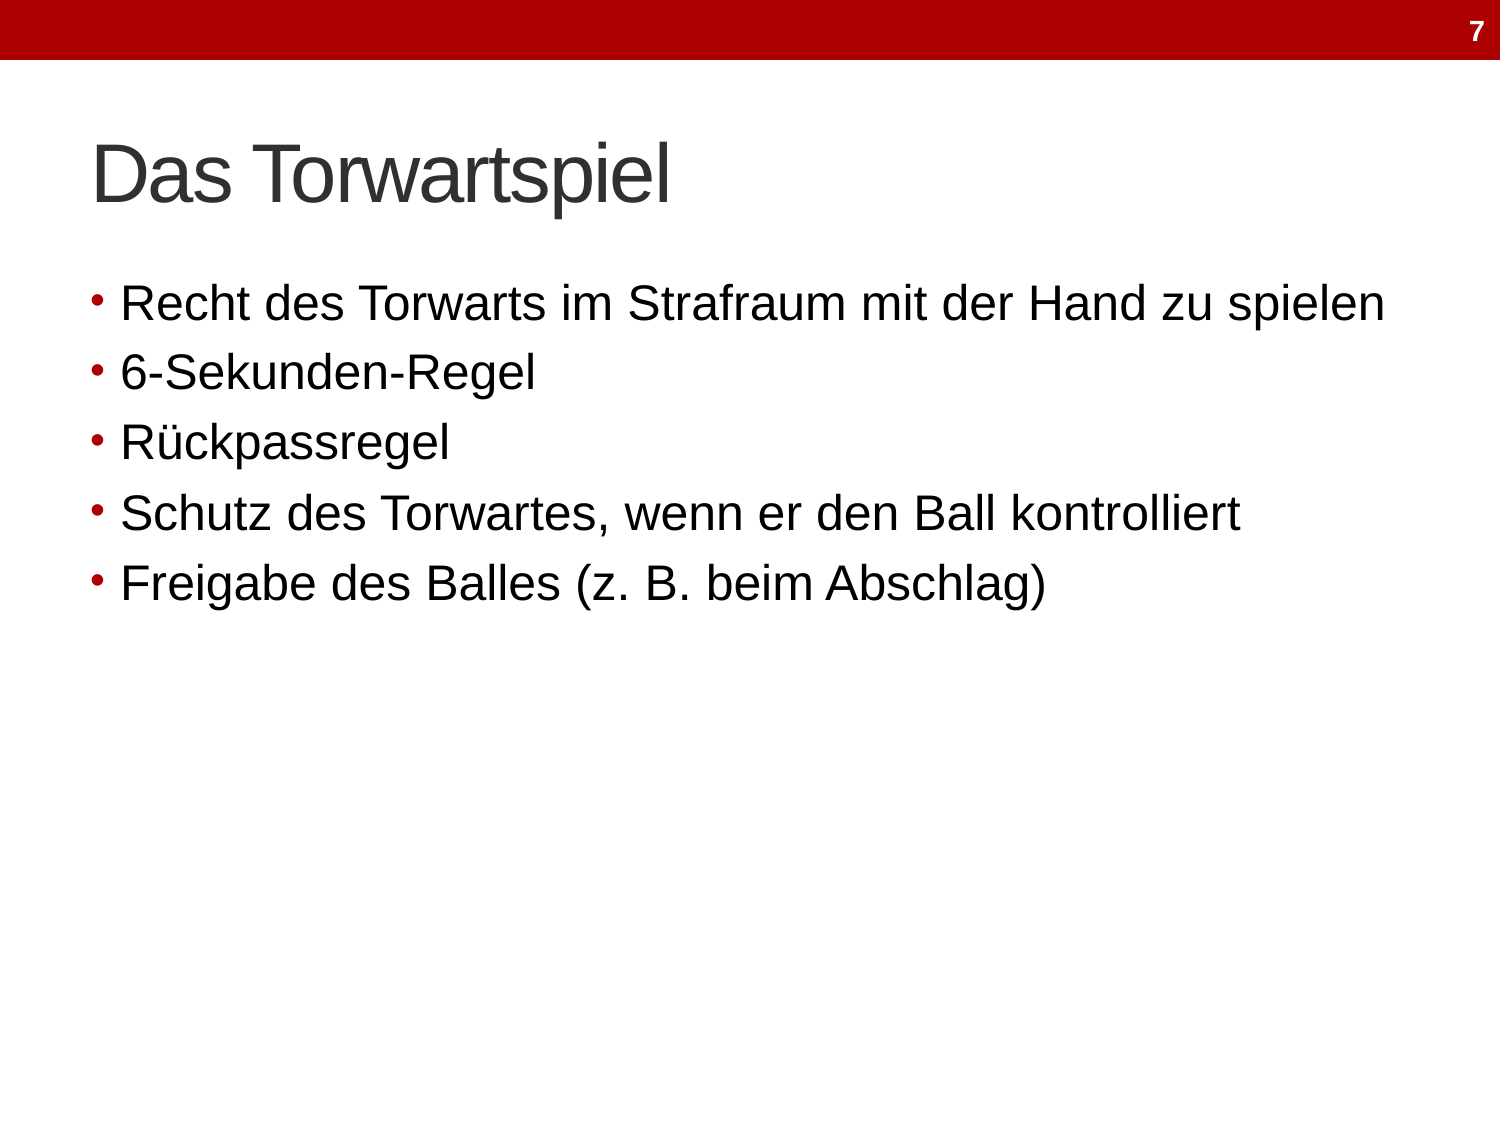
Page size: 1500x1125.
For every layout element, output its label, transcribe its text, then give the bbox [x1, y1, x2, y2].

title Das Torwartspiel [75, 87, 1425, 250]
list Recht des Torwarts im Strafraum mit der Hand zu spielen 6-Sekunden-Regel Rückpassregel Schutz des Torwartes, wenn er den Ball kontrolliert Freigabe des Balles (z. B. beim Abschlag) [75, 262, 1425, 1063]
slide_number 7 [1325, 3, 1500, 57]
